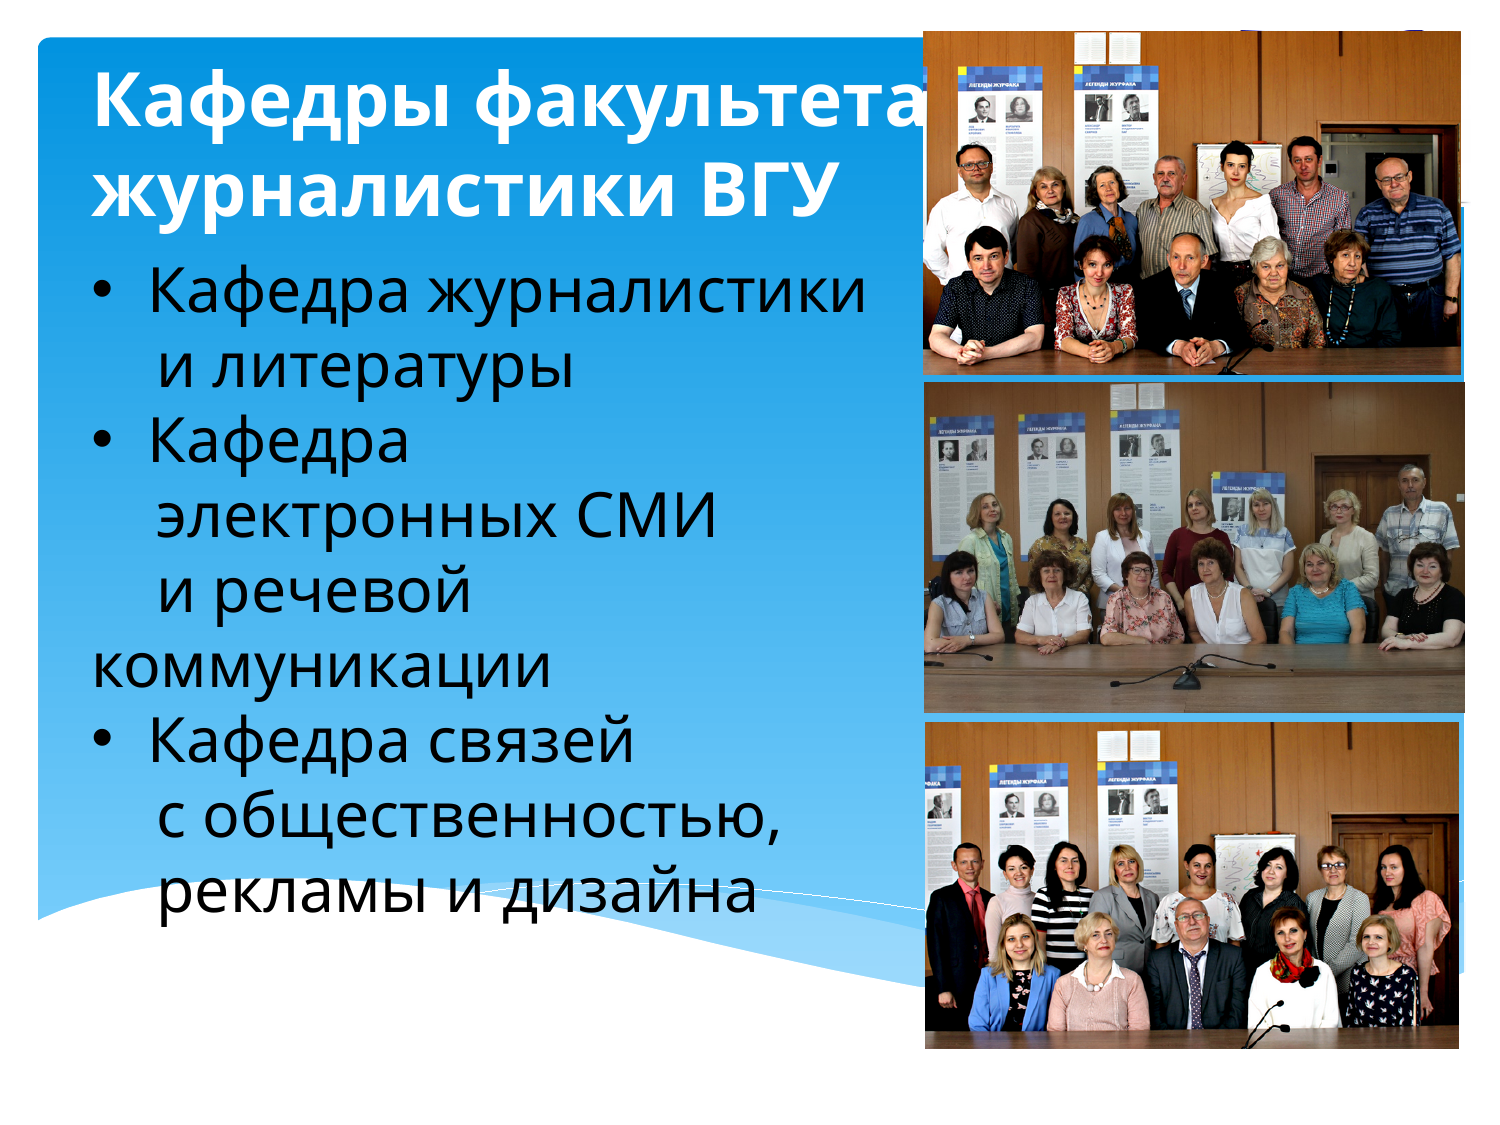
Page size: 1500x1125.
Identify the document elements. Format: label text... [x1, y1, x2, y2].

title Кафедры факультета журналистики ВГУ [76, 38, 917, 192]
text_box Кафедра журналистики и литературы Кафедра электронных СМИ и речевой коммуникации Кафедра связей с общественностью, рекламы и дизайна [76, 463, 921, 933]
text_box [76, 397, 918, 463]
picture [923, 30, 1471, 375]
picture [924, 382, 1466, 713]
text_box Кафедра журналистики и литературы Кафедра электронных СМИ и речевой коммуникации Кафедра связей с общественностью, рекламы и дизайна [76, 192, 920, 397]
picture [925, 722, 1459, 1050]
